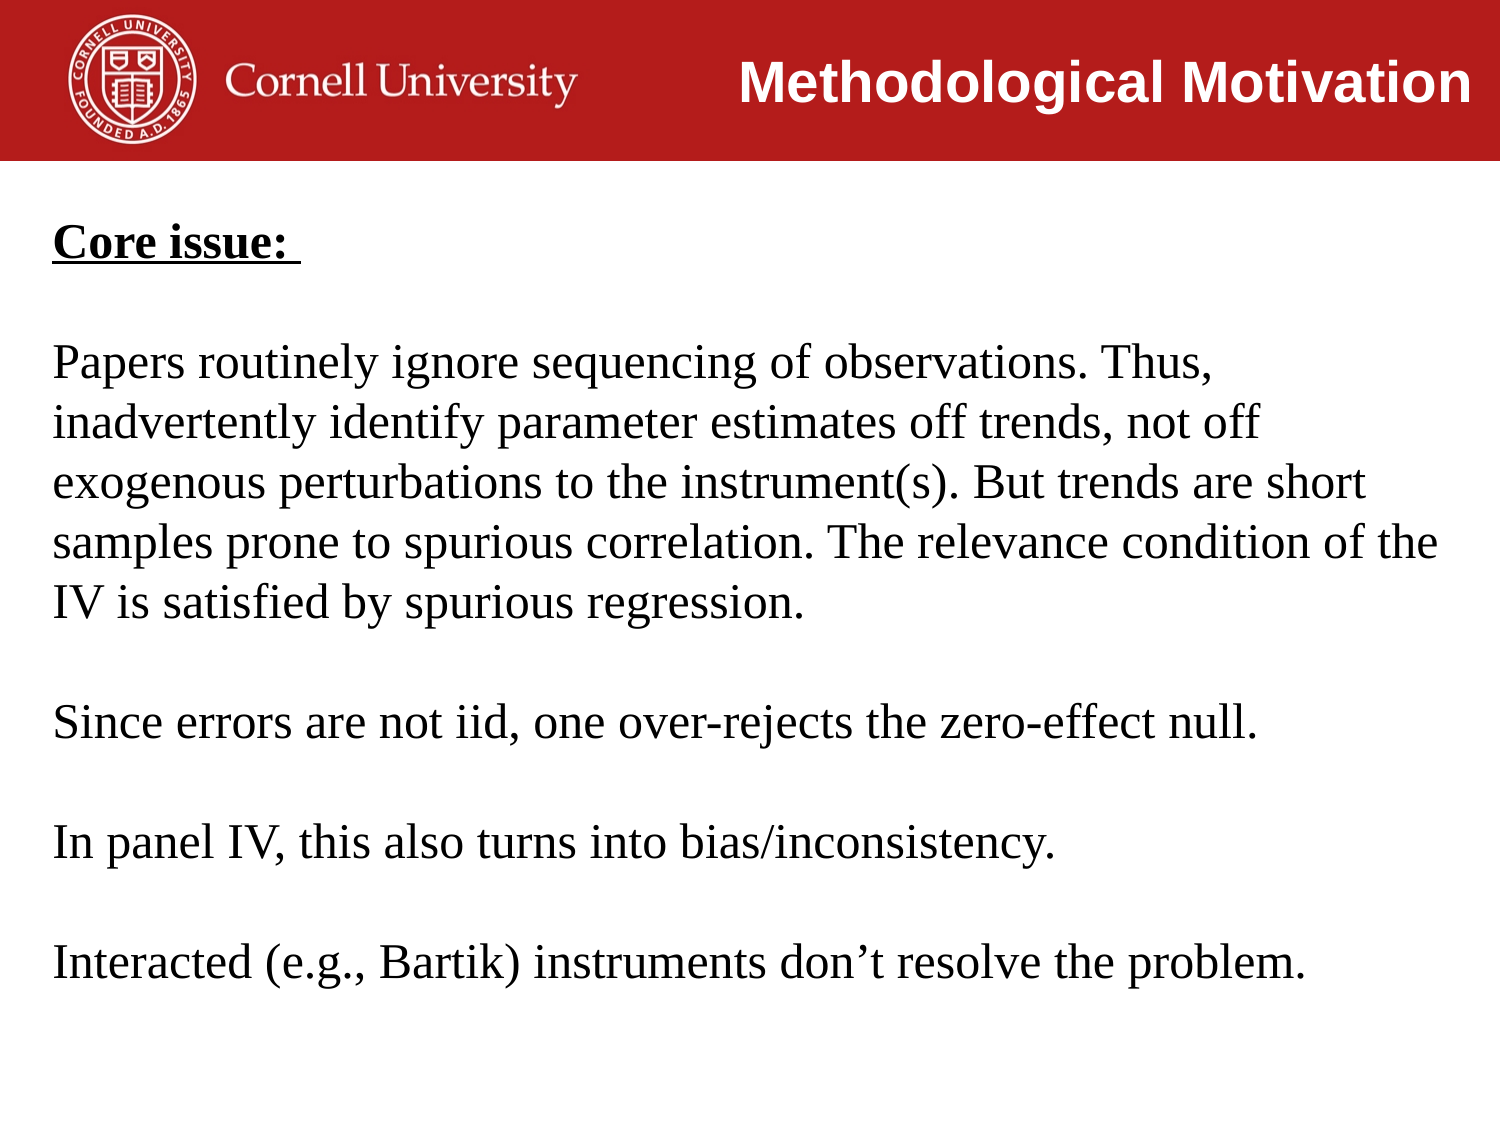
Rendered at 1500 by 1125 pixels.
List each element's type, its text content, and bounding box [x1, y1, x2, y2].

text_box Methodological Motivation [723, 36, 1499, 122]
text_box Core issue: Papers routinely ignore sequencing of observations. Thus, inadvertently identify parameter estimates off trends, not off exogenous perturbations to the instrument(s). But trends are short samples prone to spurious correlation. The relevance condition of the IV is satisfied by spurious regression. Since errors are not iid, one over-rejects the zero-effect null. In panel IV, this also turns into bias/inconsistency. Interacted (e.g., Bartik) instruments don’t resolve the problem. [37, 201, 1475, 996]
picture [0, 0, 1500, 161]
